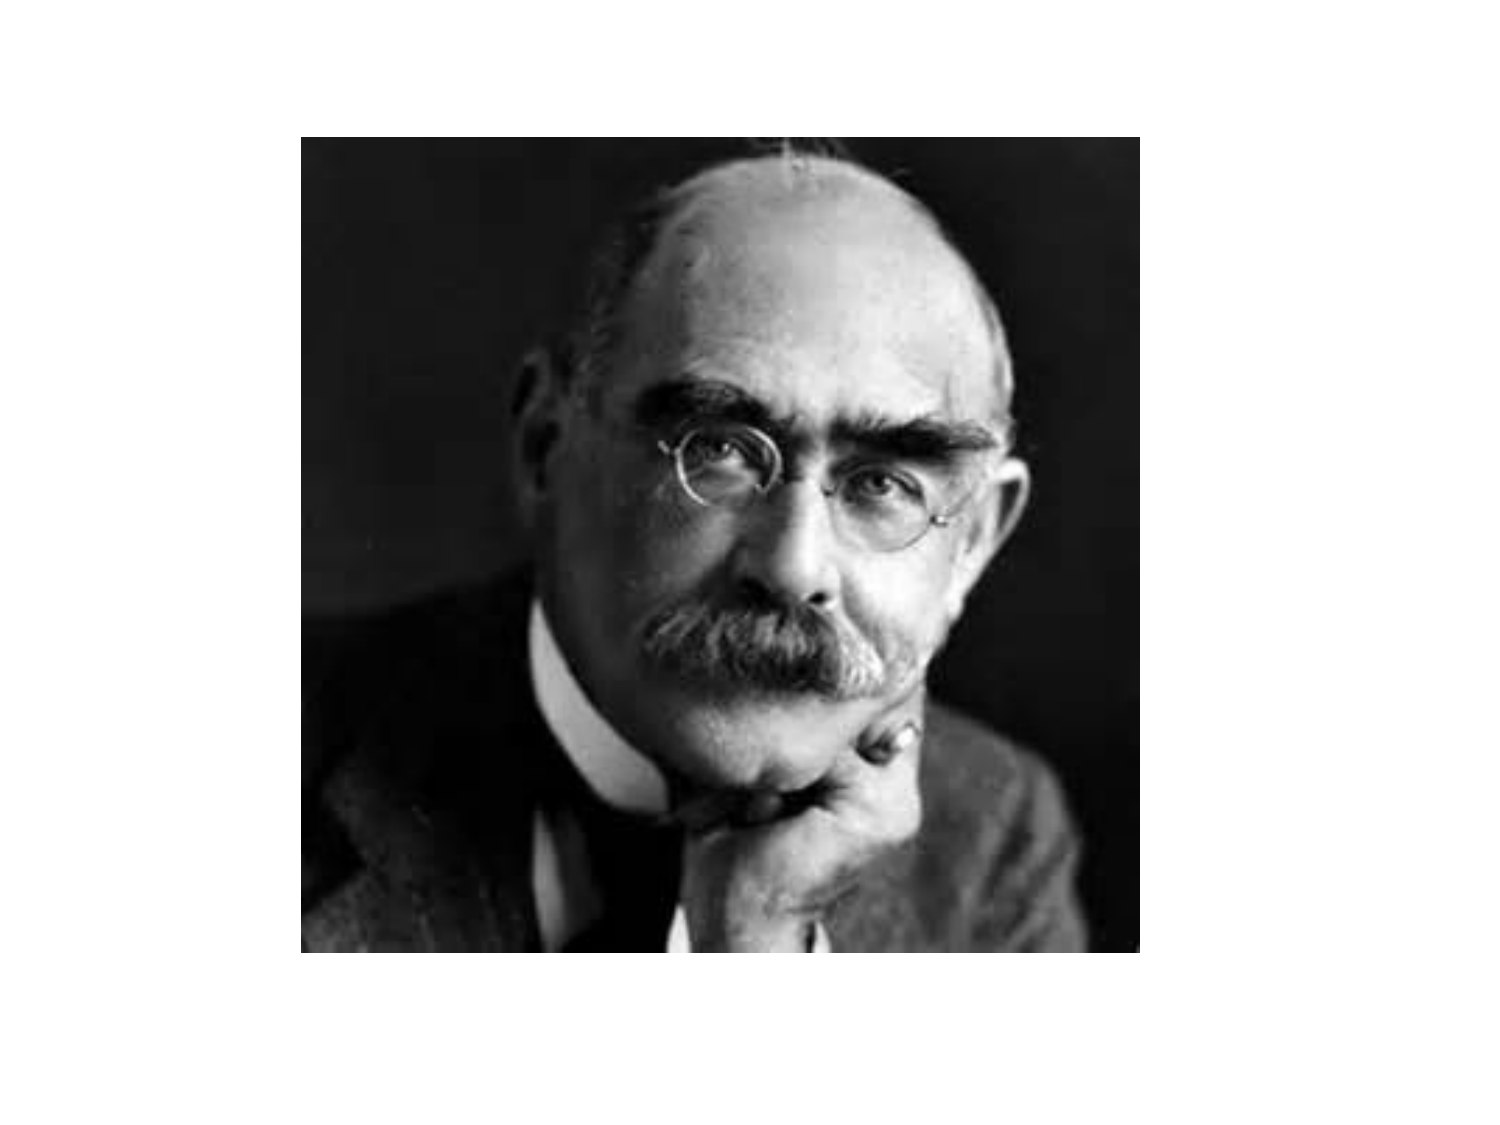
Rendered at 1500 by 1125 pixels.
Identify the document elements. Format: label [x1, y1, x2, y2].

picture [300, 136, 1140, 953]
